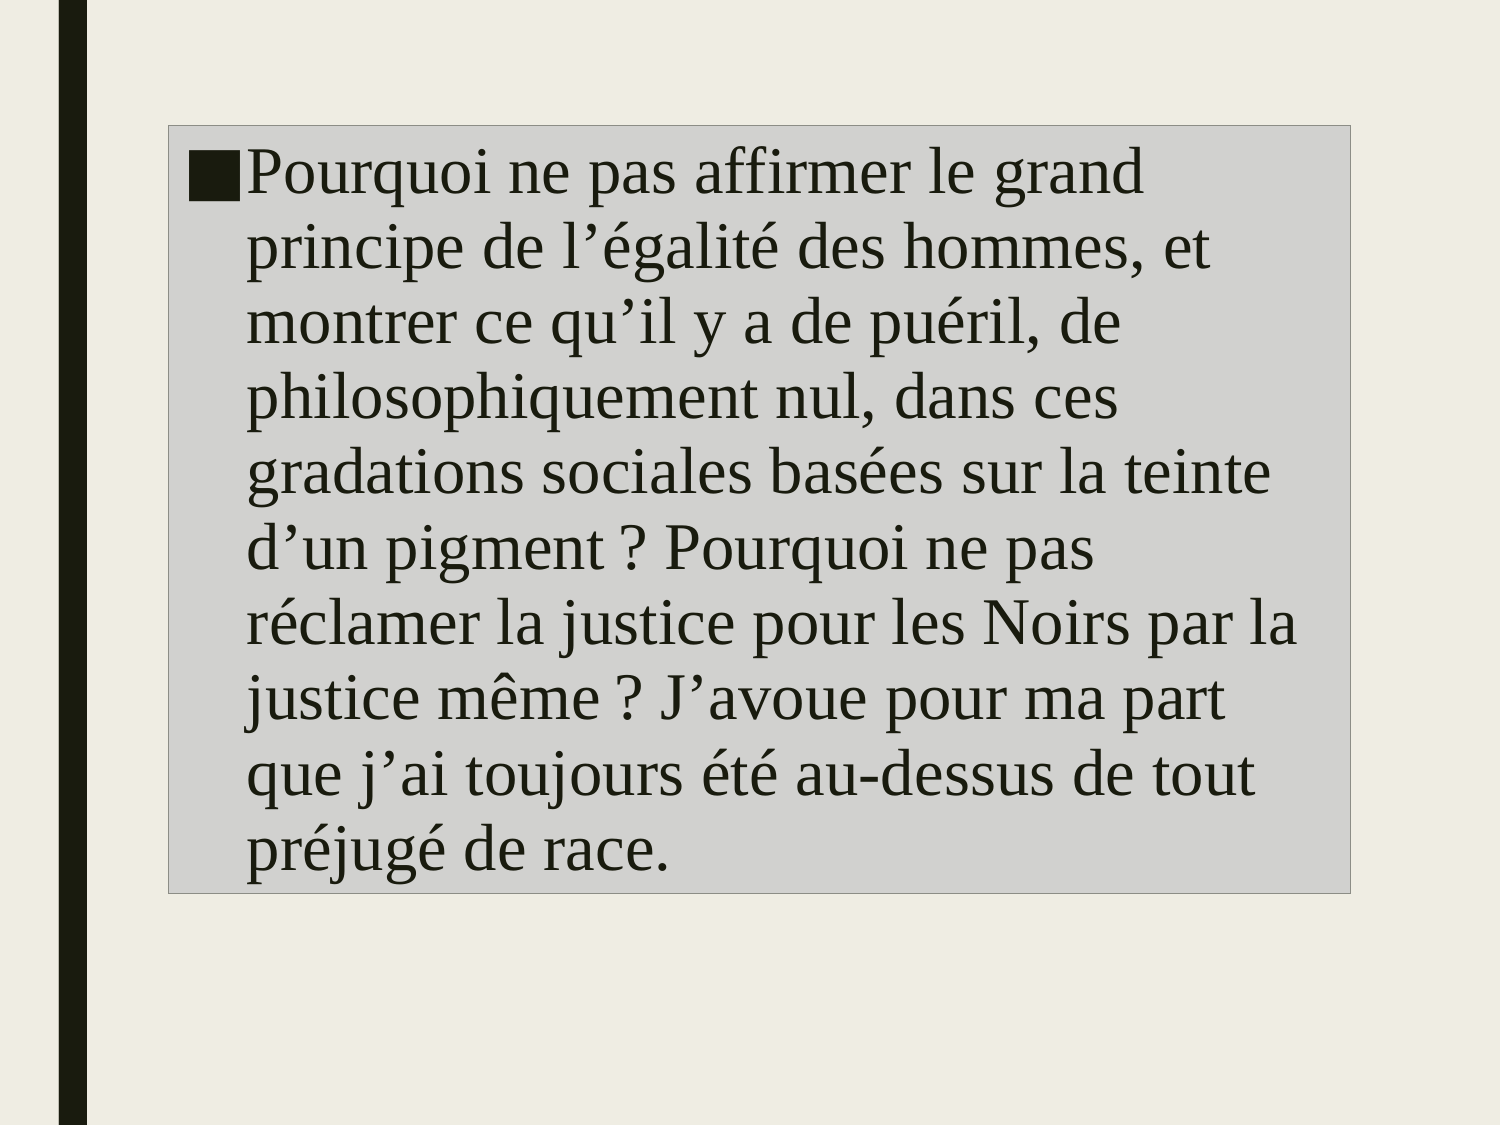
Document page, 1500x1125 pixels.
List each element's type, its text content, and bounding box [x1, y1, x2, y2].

list Pourquoi ne pas affirmer le grand principe de l’égalité des hommes, et montrer ce qu’il y a de puéril, de philosophiquement nul, dans ces gradations sociales basées sur la teinte d’un pigment ? Pourquoi ne pas réclamer la justice pour les Noirs par la justice même ? J’avoue pour ma part que j’ai toujours été au-dessus de tout préjugé de race. [168, 125, 1351, 894]
